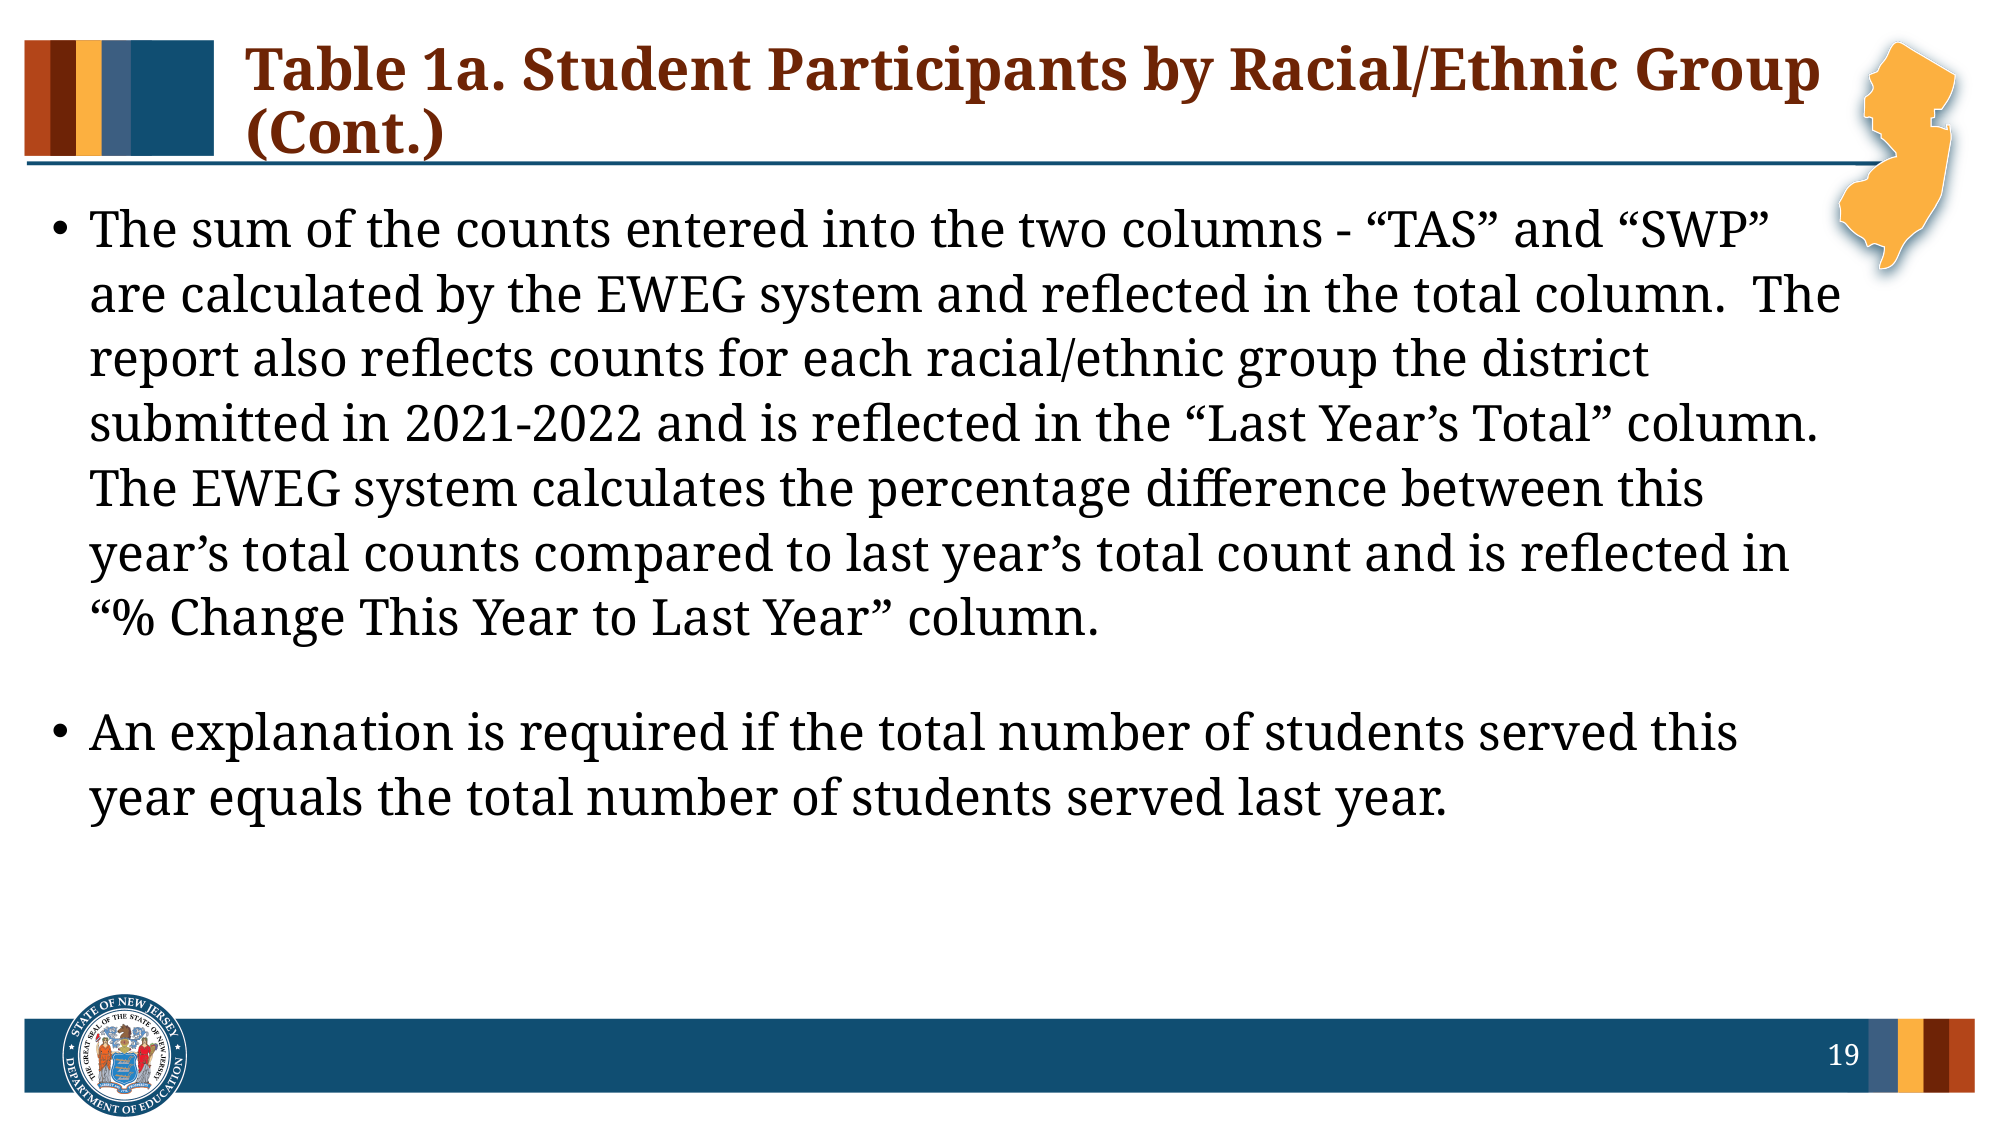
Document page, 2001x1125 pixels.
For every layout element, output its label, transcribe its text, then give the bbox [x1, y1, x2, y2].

list The sum of the counts entered into the two columns - “TAS” and “SWP” are calculated by the EWEG system and reflected in the total column. The report also reflects counts for each racial/ethnic group the district submitted in 2021-2022 and is reflected in the “Last Year’s Total” column. The EWEG system calculates the percentage difference between this year’s total counts compared to last year’s total count and is reflected in “% Change This Year to Last Year” column. An explanation is required if the total number of students served this year equals the total number of students served last year. [36, 184, 1904, 956]
picture [24, 26, 230, 295]
picture [1876, 26, 1976, 295]
title Table 1a. Student Participants by Racial/Ethnic Group (Cont.) [230, 20, 1876, 184]
picture [24, 992, 1975, 1119]
slide_number 19 [1425, 1026, 1876, 1087]
